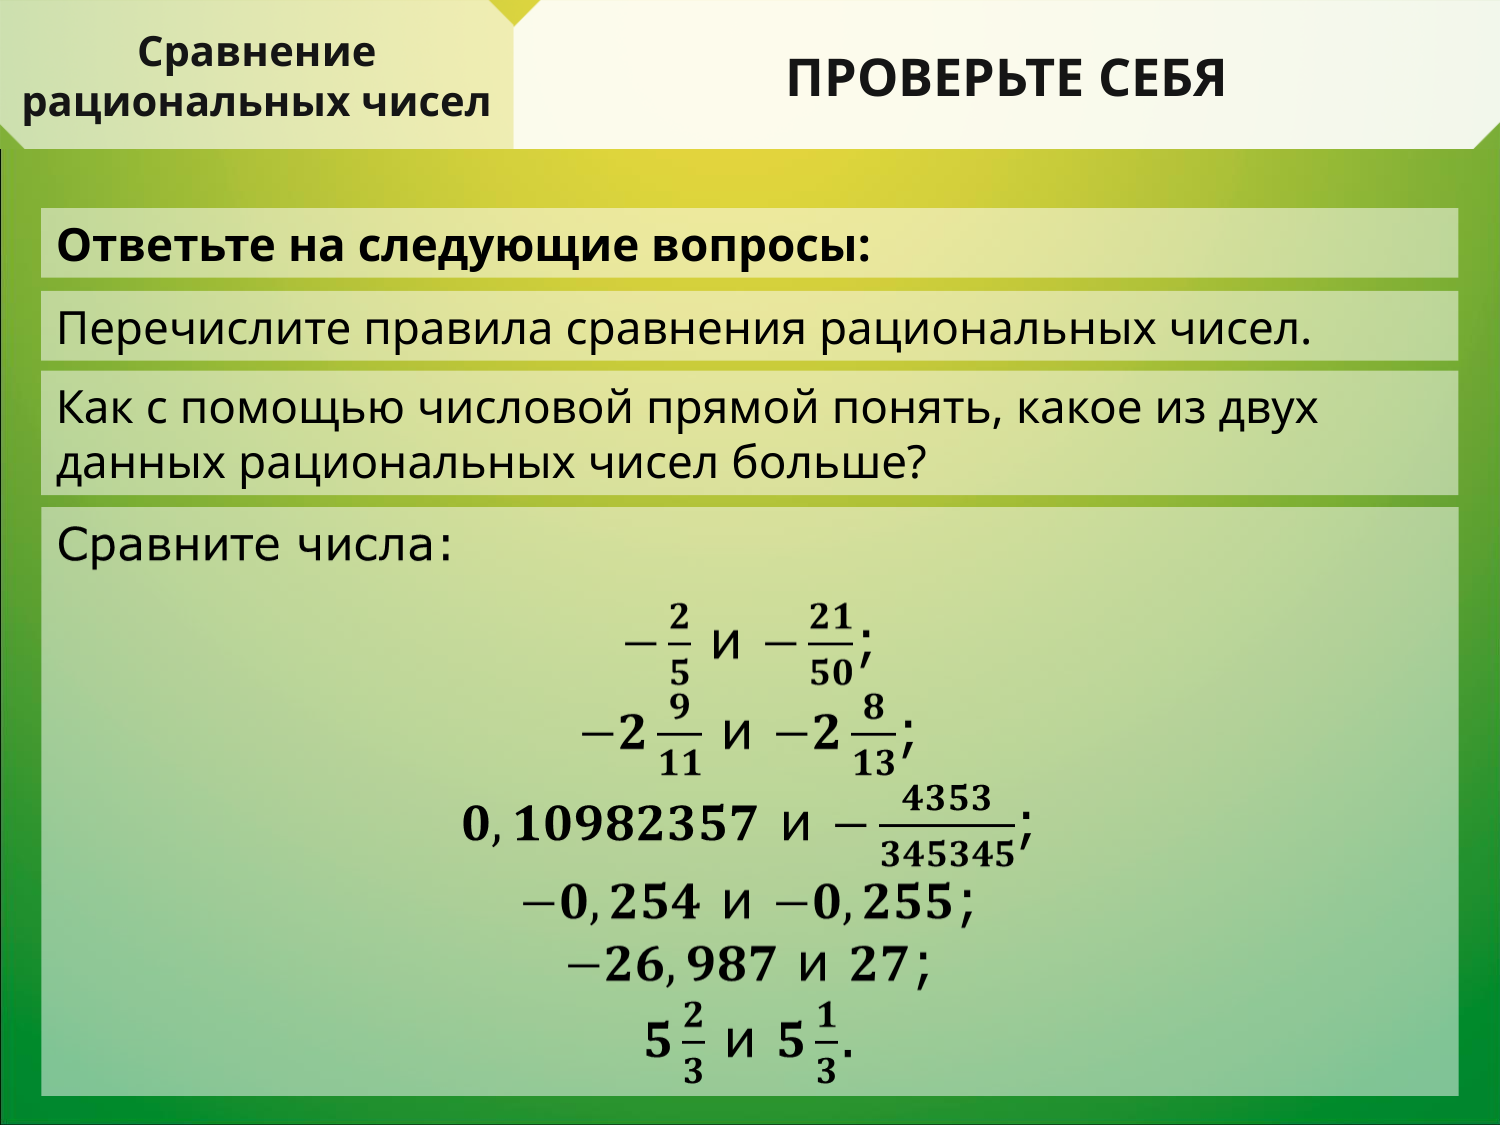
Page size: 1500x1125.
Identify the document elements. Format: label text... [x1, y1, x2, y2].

text_box [41, 507, 1459, 1096]
text_box Ответьте на следующие вопросы: [41, 208, 1459, 278]
text_box Перечислите правила сравнения рациональных чисел. [41, 290, 1459, 361]
picture [0, 0, 1500, 1125]
text_box Как с помощью числовой прямой понять, какое из двух данных рациональных чисел больше? [41, 370, 1459, 496]
